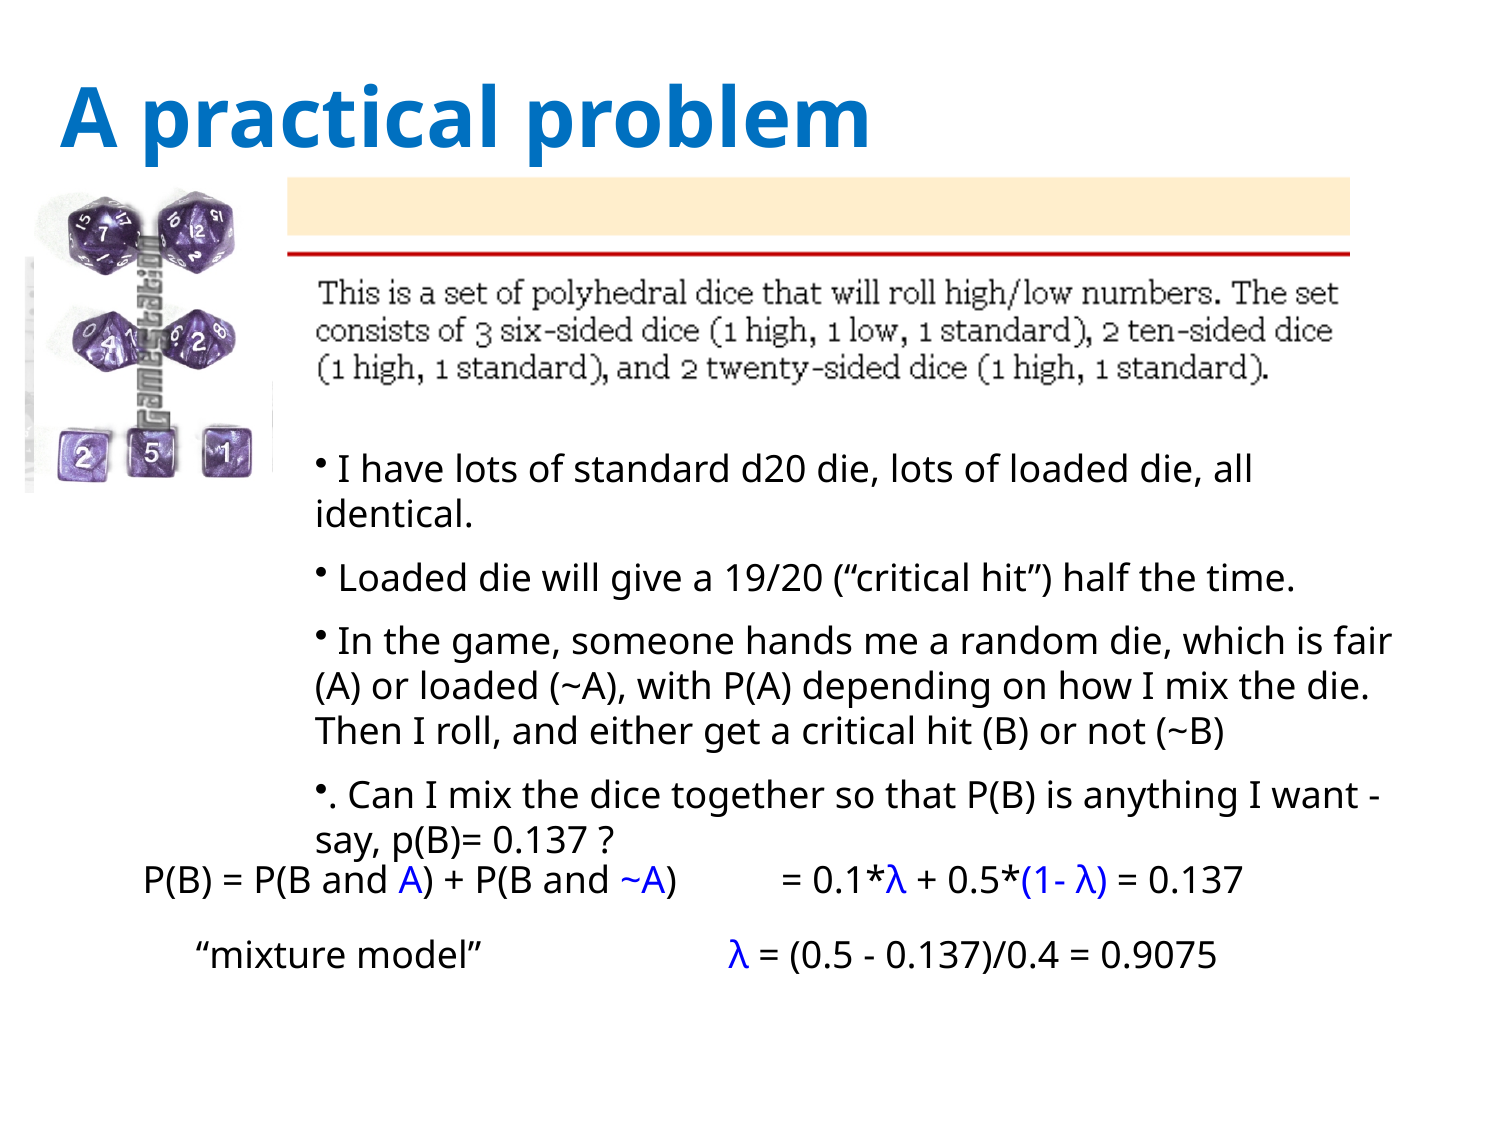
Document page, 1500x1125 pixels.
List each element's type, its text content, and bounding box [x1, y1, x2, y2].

text_box I have lots of standard d20 die, lots of loaded die, all identical. Loaded die will give a 19/20 (“critical hit”) half the time. In the game, someone hands me a random die, which is fair (A) or loaded (~A), with P(A) depending on how I mix the die. Then I roll, and either get a critical hit (B) or not (~B) . Can I mix the dice together so that P(B) is anything I want - say, p(B)= 0.137 ? [299, 437, 1413, 869]
text_box λ = (0.5 - 0.137)/0.4 = 0.9075 [713, 924, 1234, 984]
picture [287, 154, 1351, 438]
text_box = 0.1*λ + 0.5*(1- λ) = 0.137 [766, 849, 1260, 909]
picture [24, 179, 274, 493]
text_box “mixture model” [181, 924, 497, 984]
title A practical problem [45, 47, 1465, 180]
text_box P(B) = P(B and A) + P(B and ~A) [127, 849, 692, 909]
